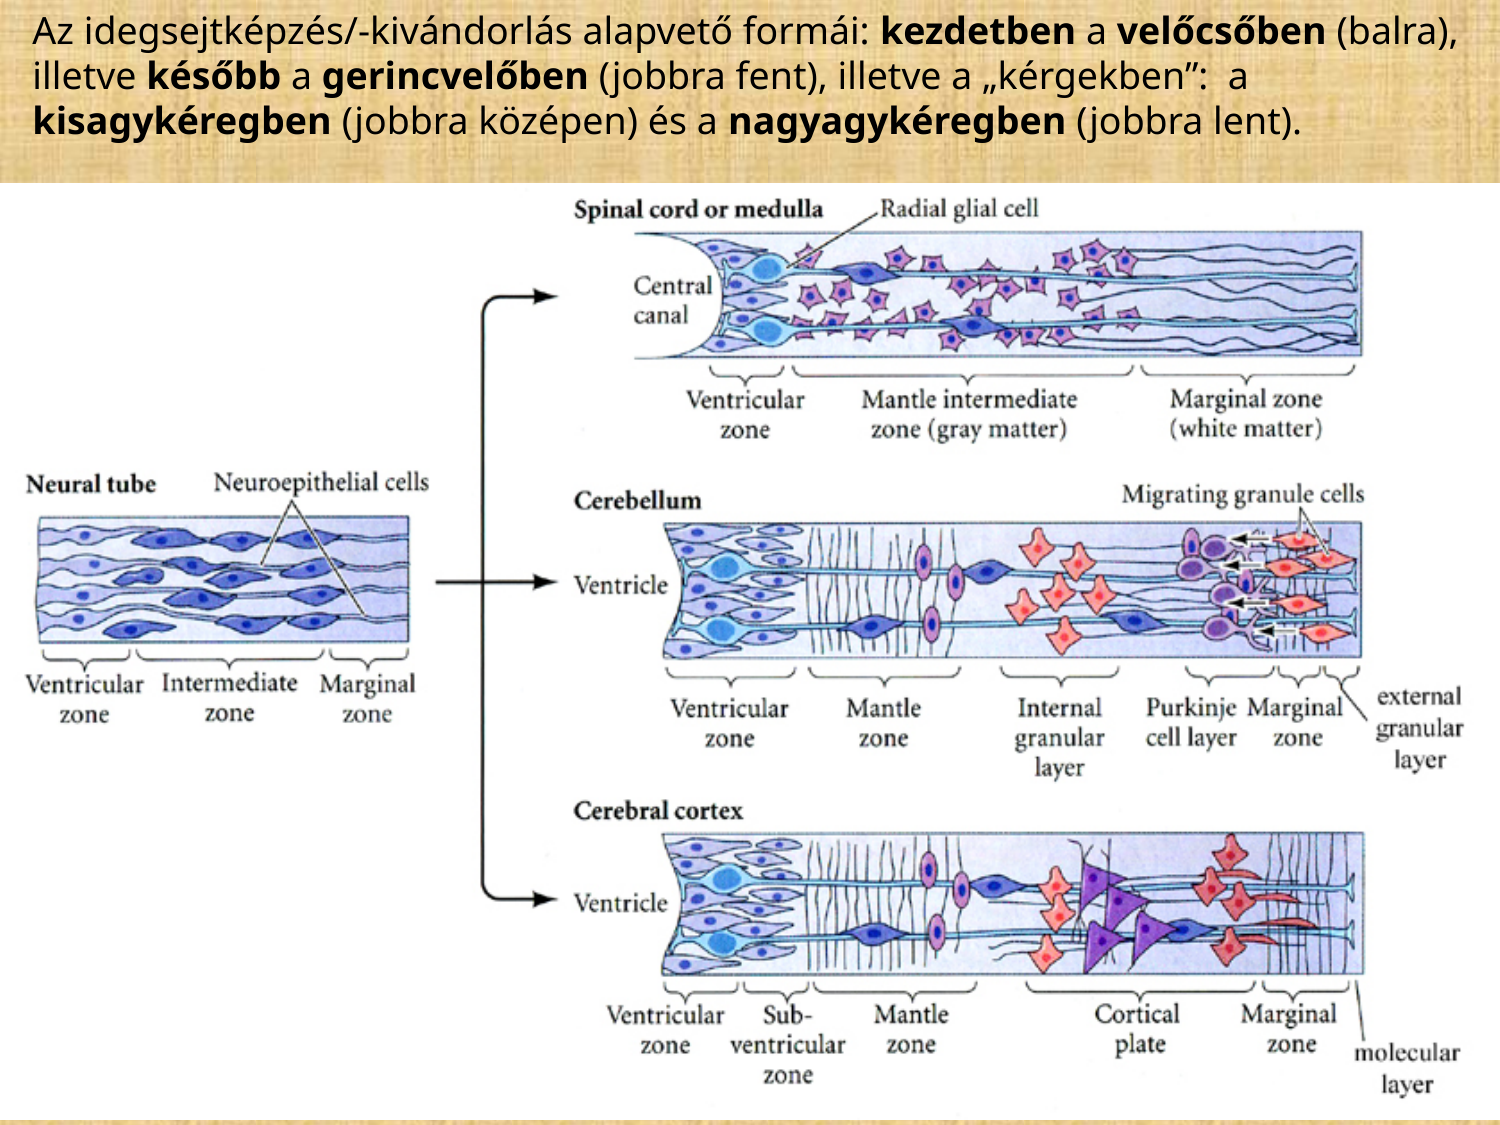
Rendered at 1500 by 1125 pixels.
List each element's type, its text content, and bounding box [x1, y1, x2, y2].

text_box Az idegsejtképzés/-kivándorlás alapvető formái: kezdetben a velőcsőben (balra), illetve később a gerincvelőben (jobbra fent), illetve a „kérgekben”: a kisagykéregben (jobbra középen) és a nagyagykéregben (jobbra lent). [17, 0, 1483, 150]
picture [0, 0, 1500, 1125]
